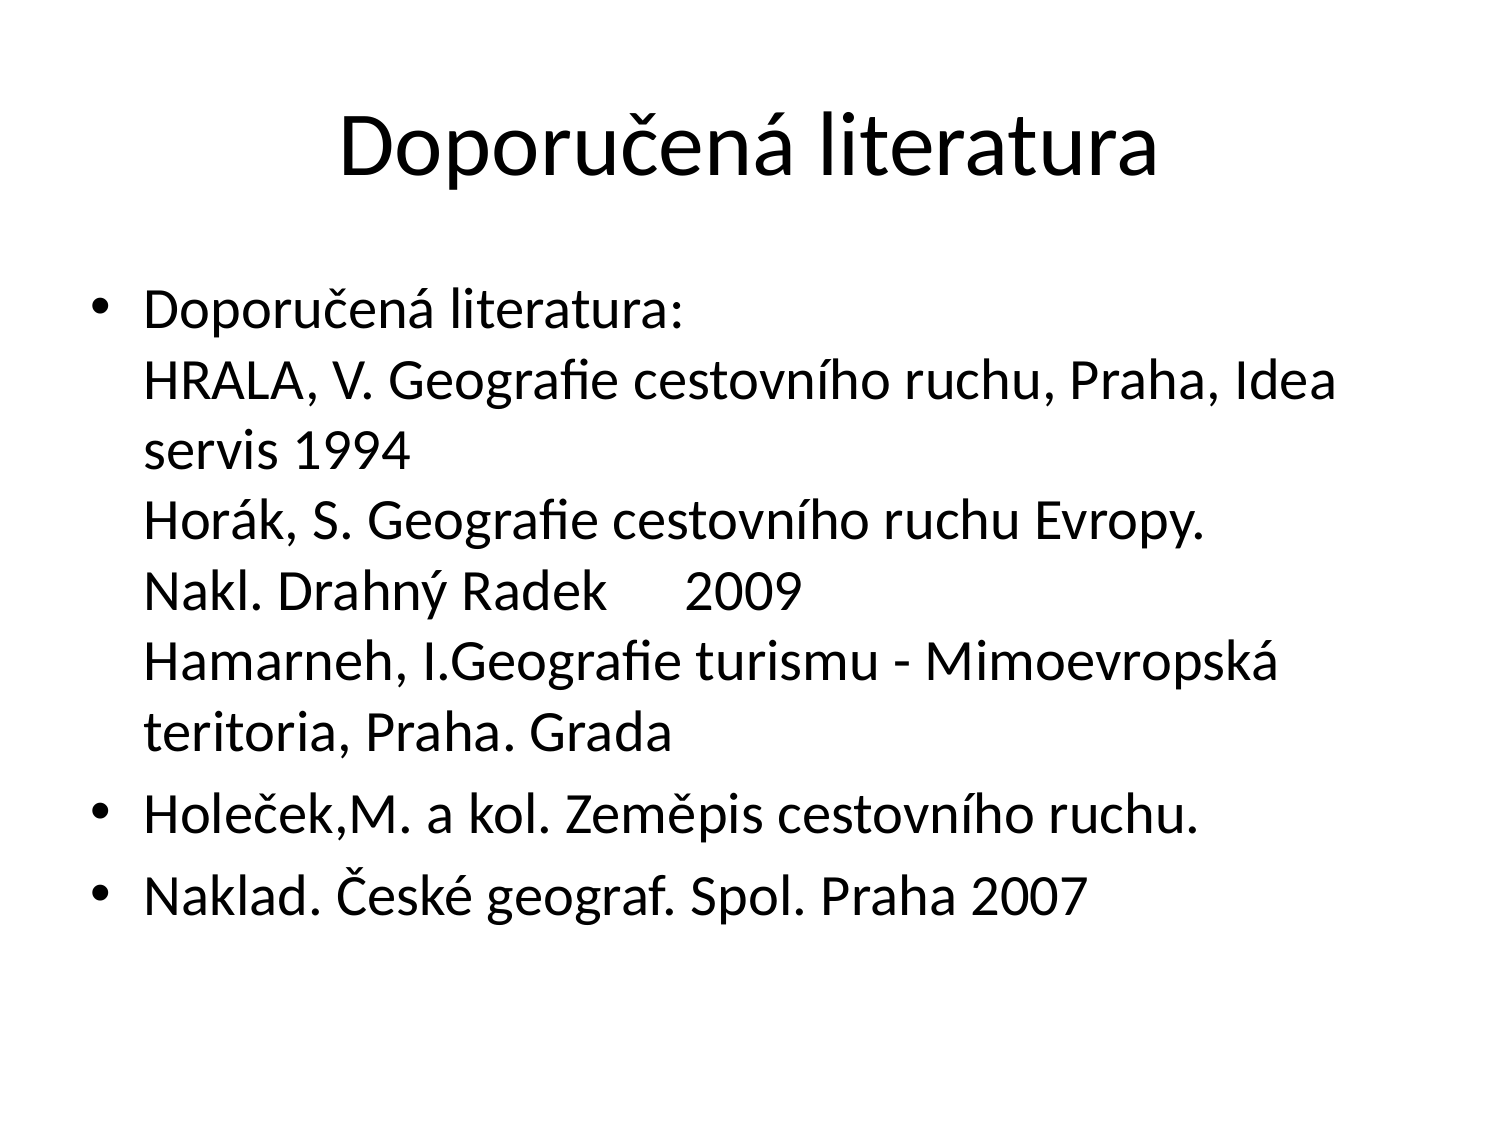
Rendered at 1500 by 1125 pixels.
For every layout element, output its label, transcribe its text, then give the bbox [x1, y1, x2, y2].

title Doporučená literatura [75, 45, 1425, 233]
list Doporučená literatura: HRALA, V. Geografie cestovního ruchu, Praha, Idea servis 1994 Horák, S. Geografie cestovního ruchu Evropy. Nakl. Drahný Radek 2009 Hamarneh, I.Geografie turismu - Mimoevropská teritoria, Praha. Grada Holeček,M. a kol. Zeměpis cestovního ruchu. Naklad. České geograf. Spol. Praha 2007 [75, 262, 1425, 1005]
